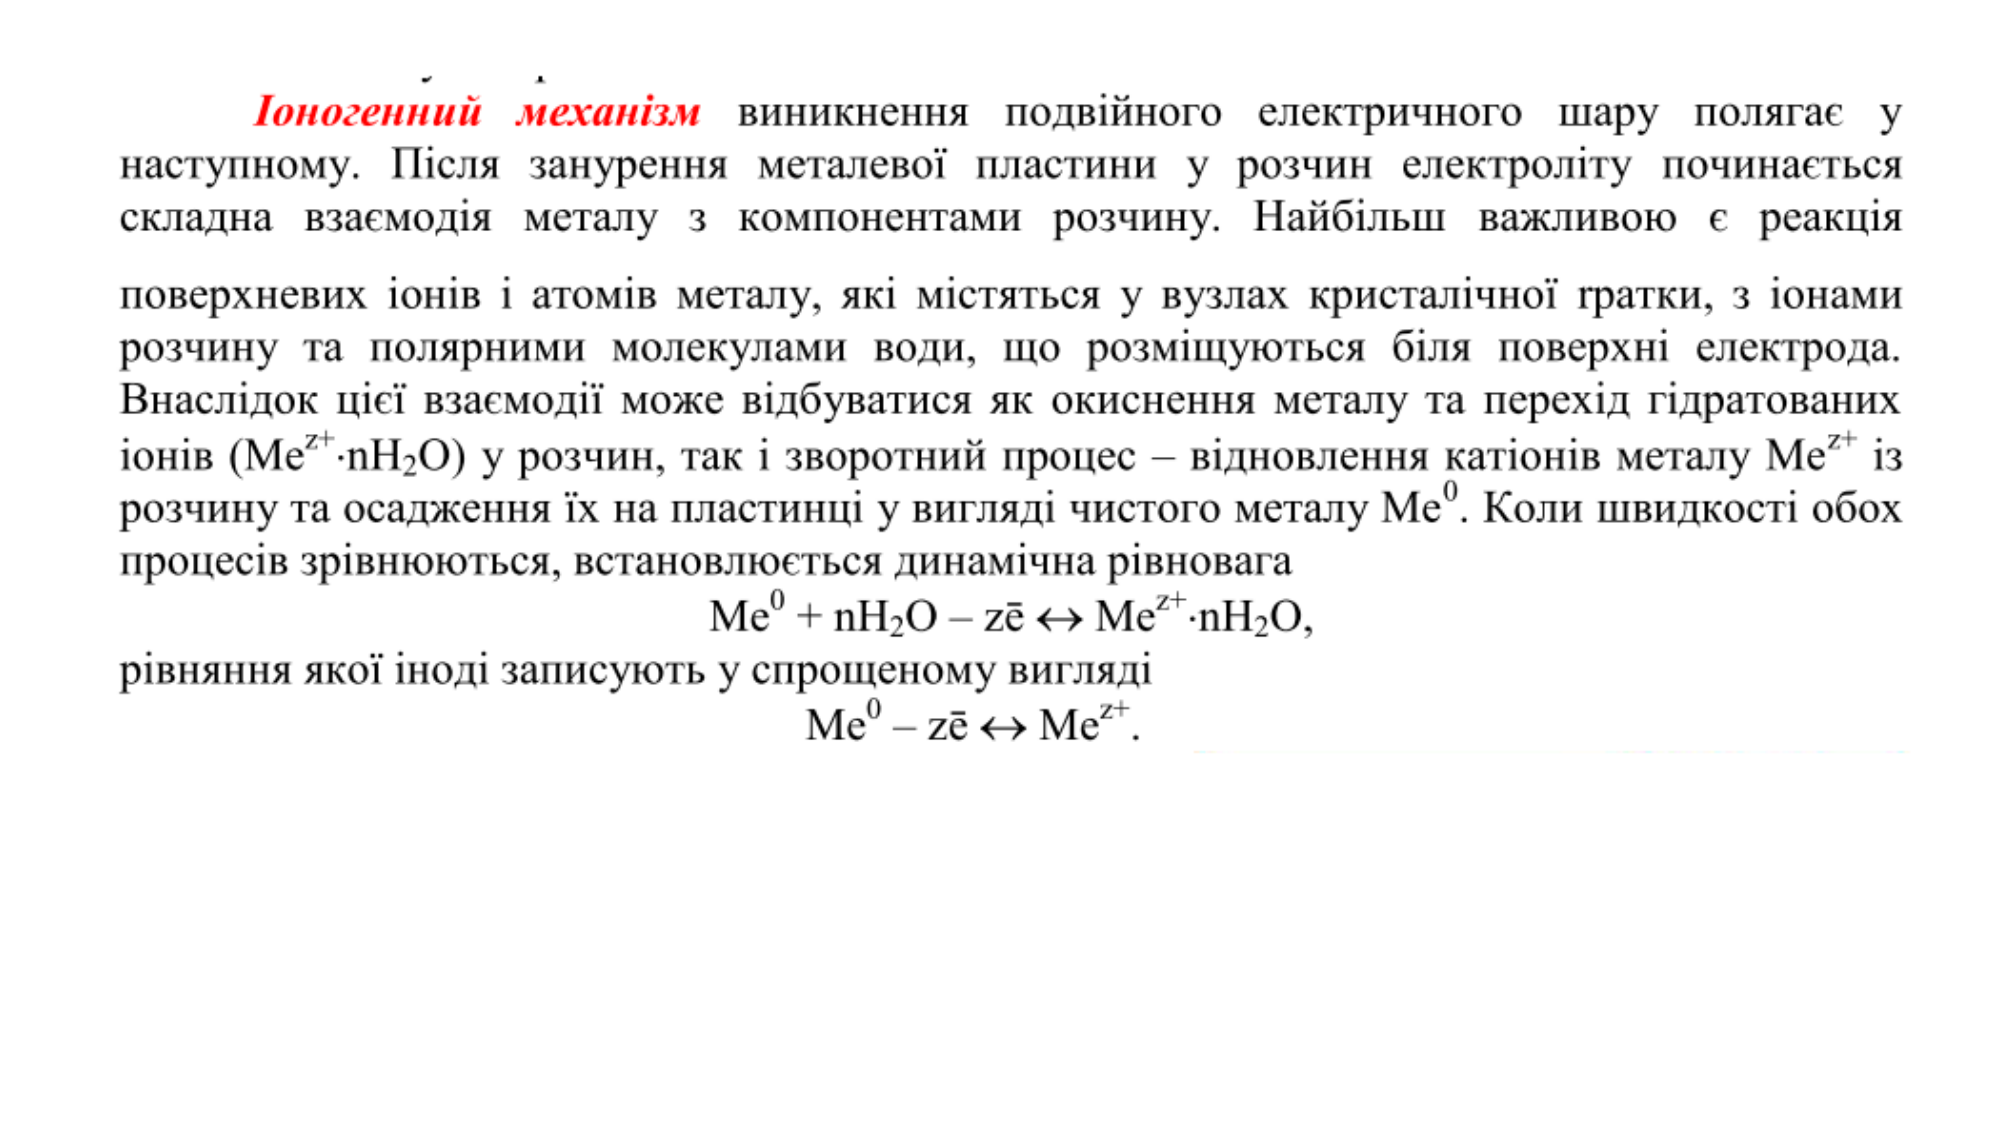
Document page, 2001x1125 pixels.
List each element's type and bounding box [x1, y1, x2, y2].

picture [74, 48, 1926, 782]
